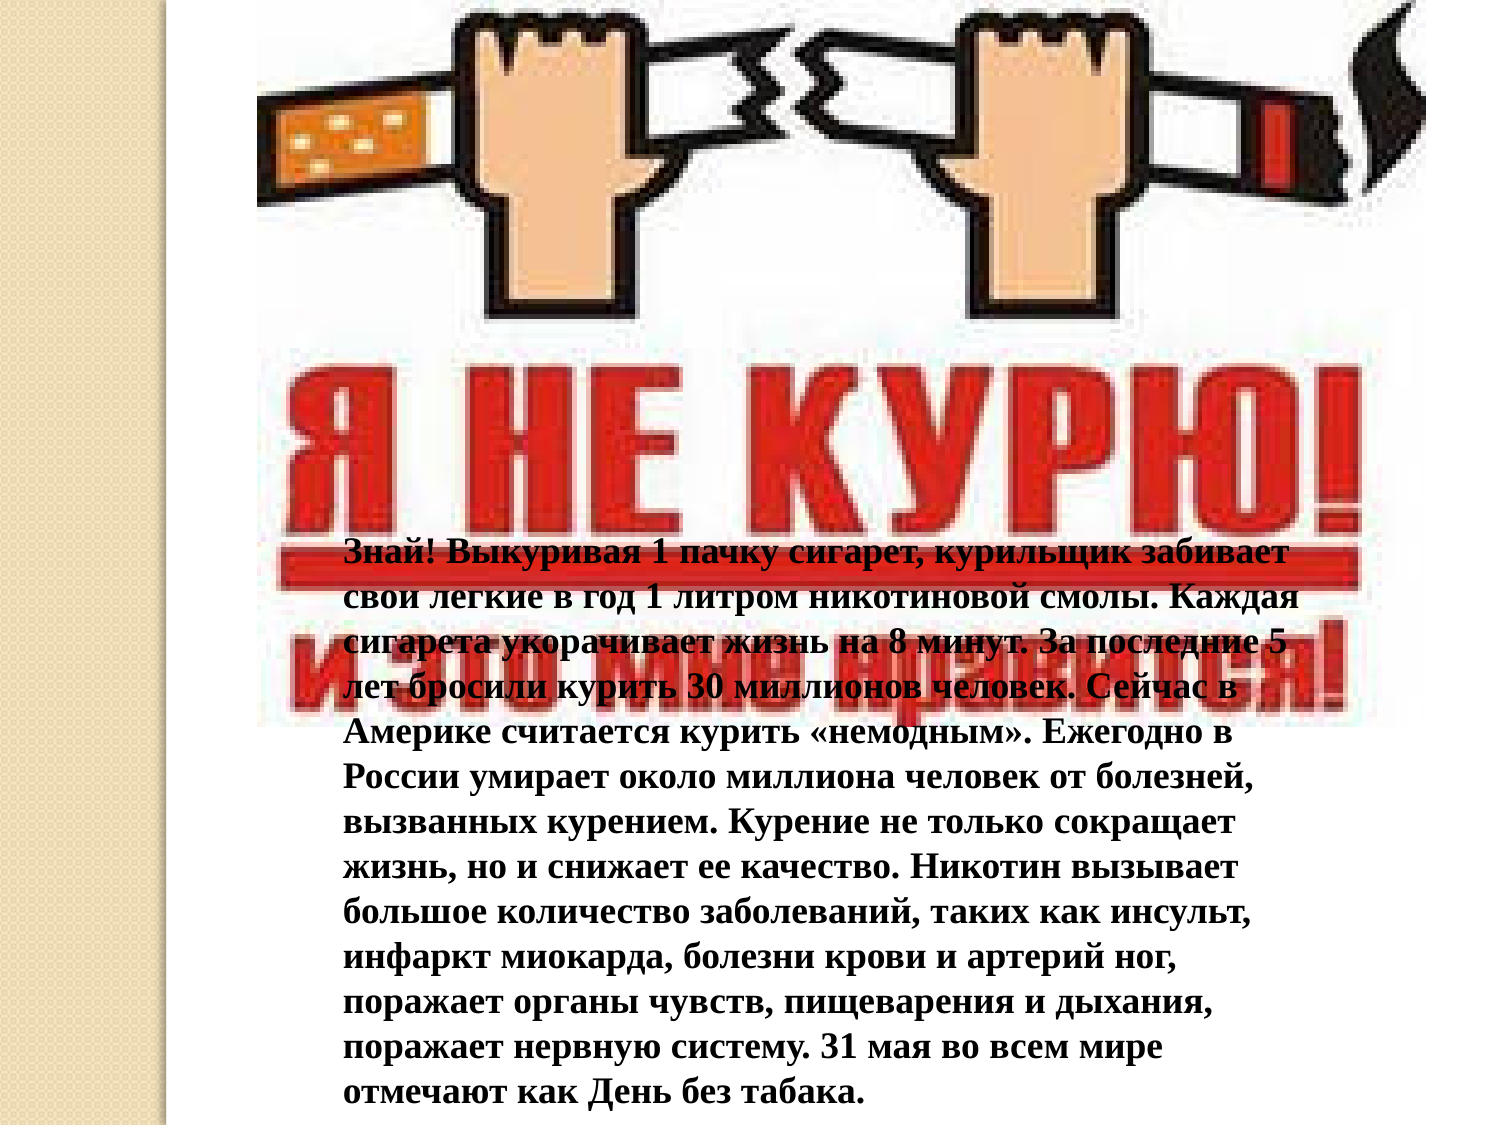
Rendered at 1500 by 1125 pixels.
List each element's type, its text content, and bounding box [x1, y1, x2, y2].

text_box Знай! Выкуривая 1 пачку сигарет, курильщик забивает свои легкие в год 1 литром никотиновой смолы. Каждая сигарета укорачивает жизнь на 8 минут. За последние 5 лет бросили курить 30 миллионов человек. Сейчас в Америке считается курить «немодным». Ежегодно в России умирает около миллиона человек от болезней, вызванных курением. Курение не только сокращает жизнь, но и снижает ее качество. Никотин вызывает большое количество заболеваний, таких как инсульт, инфаркт миокарда, болезни крови и артерий ног, поражает органы чувств, пищеварения и дыхания, поражает нервную систему. 31 мая во всем мире отмечают как День без табака. [328, 738, 1325, 1119]
picture [257, 0, 1426, 727]
